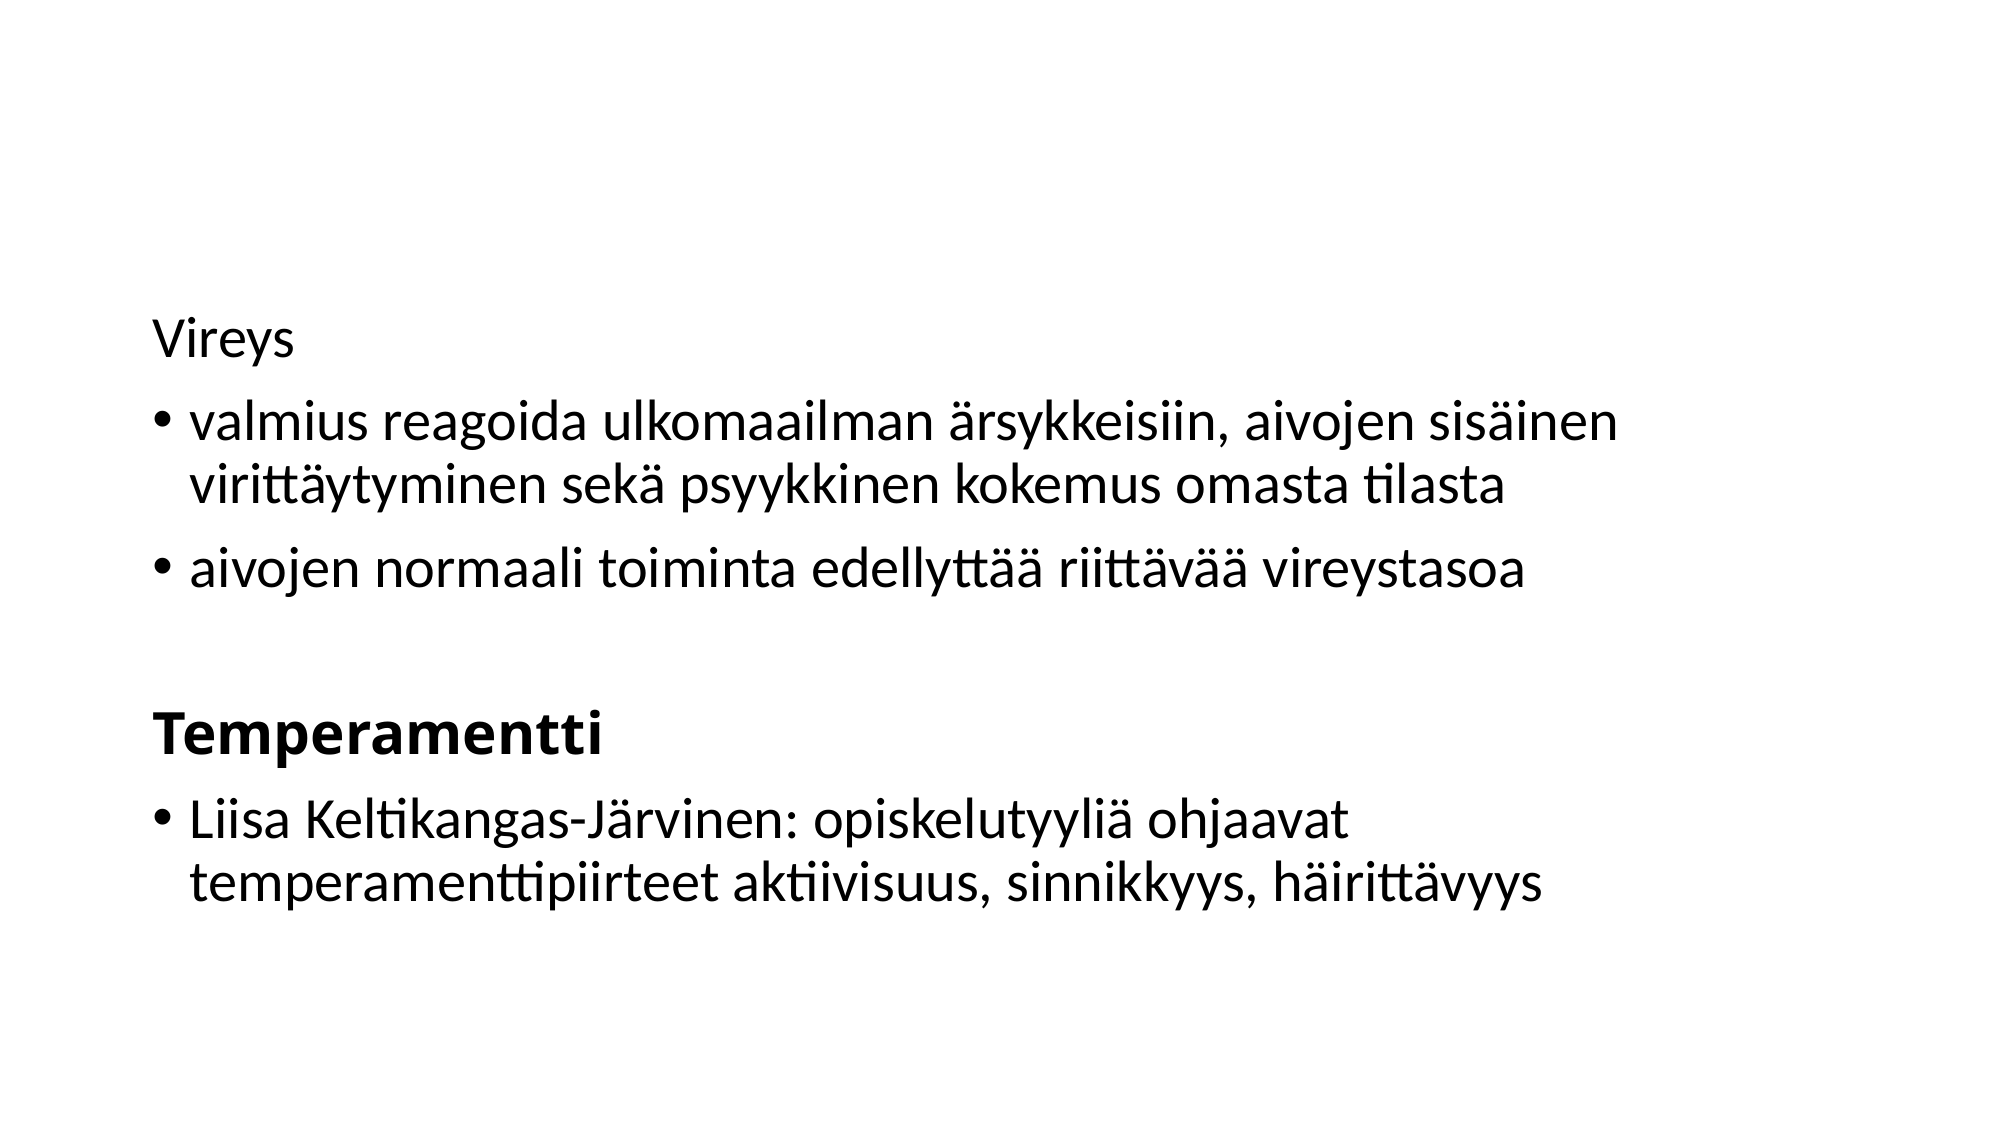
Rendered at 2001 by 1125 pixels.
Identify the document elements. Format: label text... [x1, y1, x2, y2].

list Vireys valmius reagoida ulkomaailman ärsykkeisiin, aivojen sisäinen virittäytyminen sekä psyykkinen kokemus omasta tilasta aivojen normaali toiminta edellyttää riittävää vireystasoa Temperamentti Liisa Keltikangas-Järvinen: opiskelutyyliä ohjaavat temperamenttipiirteet aktiivisuus, sinnikkyys, häirittävyys [137, 299, 1863, 1014]
